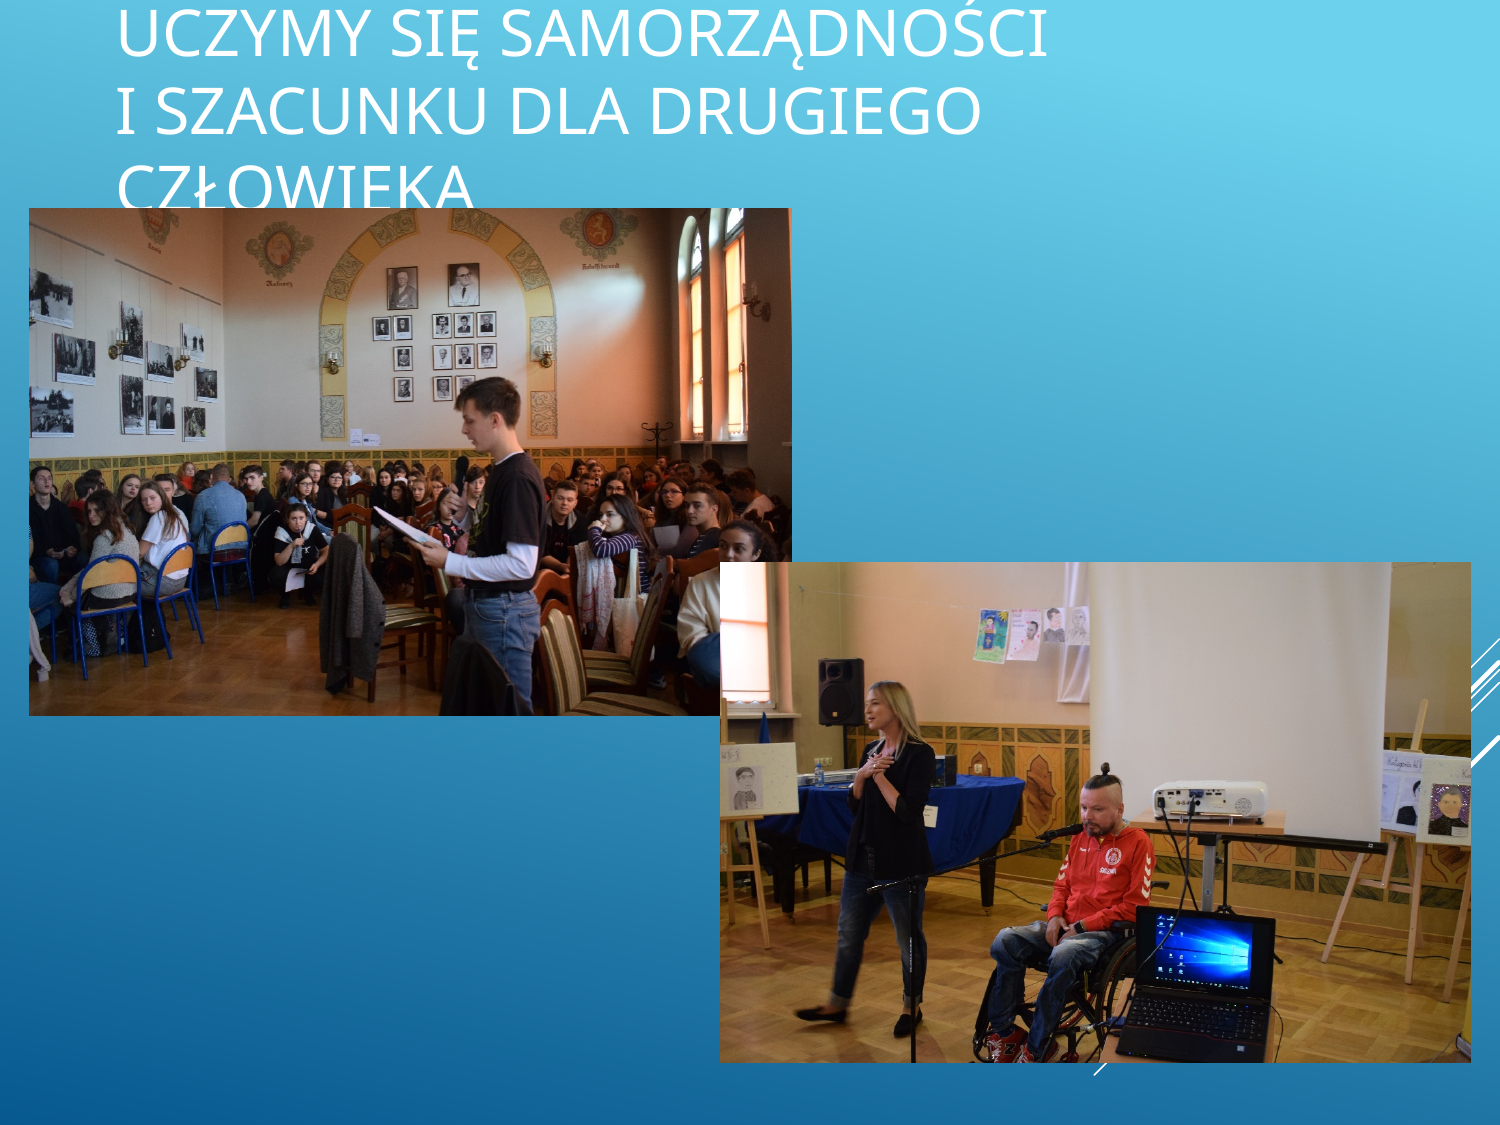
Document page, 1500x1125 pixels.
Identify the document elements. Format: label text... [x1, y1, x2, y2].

picture [29, 207, 1471, 1063]
title Uczymy się samorządności i szacunku dla drugiego człowieka [100, 0, 1341, 234]
